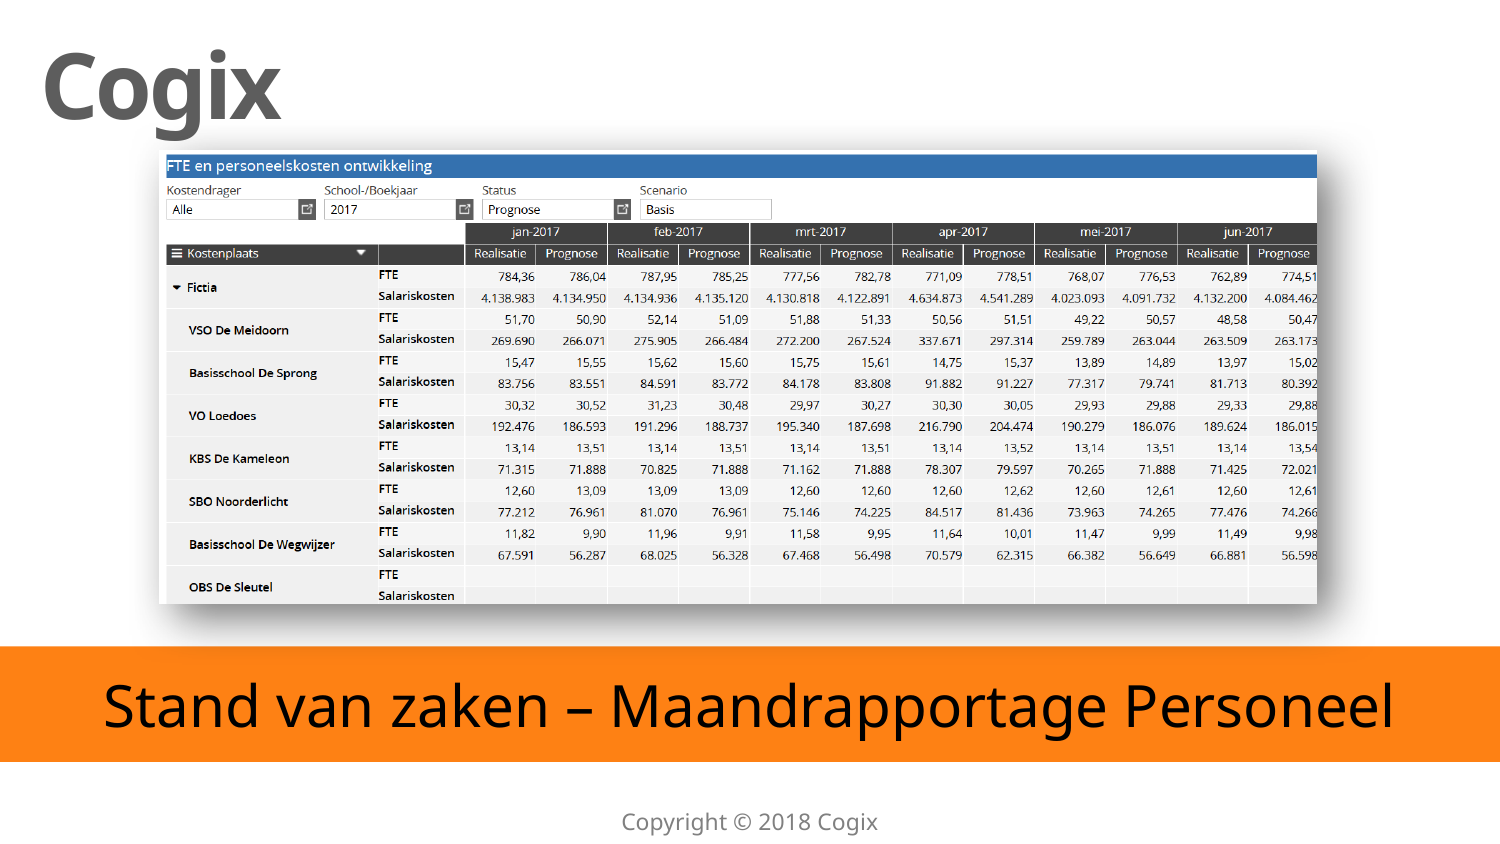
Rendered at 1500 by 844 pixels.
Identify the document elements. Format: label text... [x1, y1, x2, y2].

title Stand van zaken – Maandrapportage Personeel [0, 646, 1500, 762]
picture [159, 149, 1318, 605]
